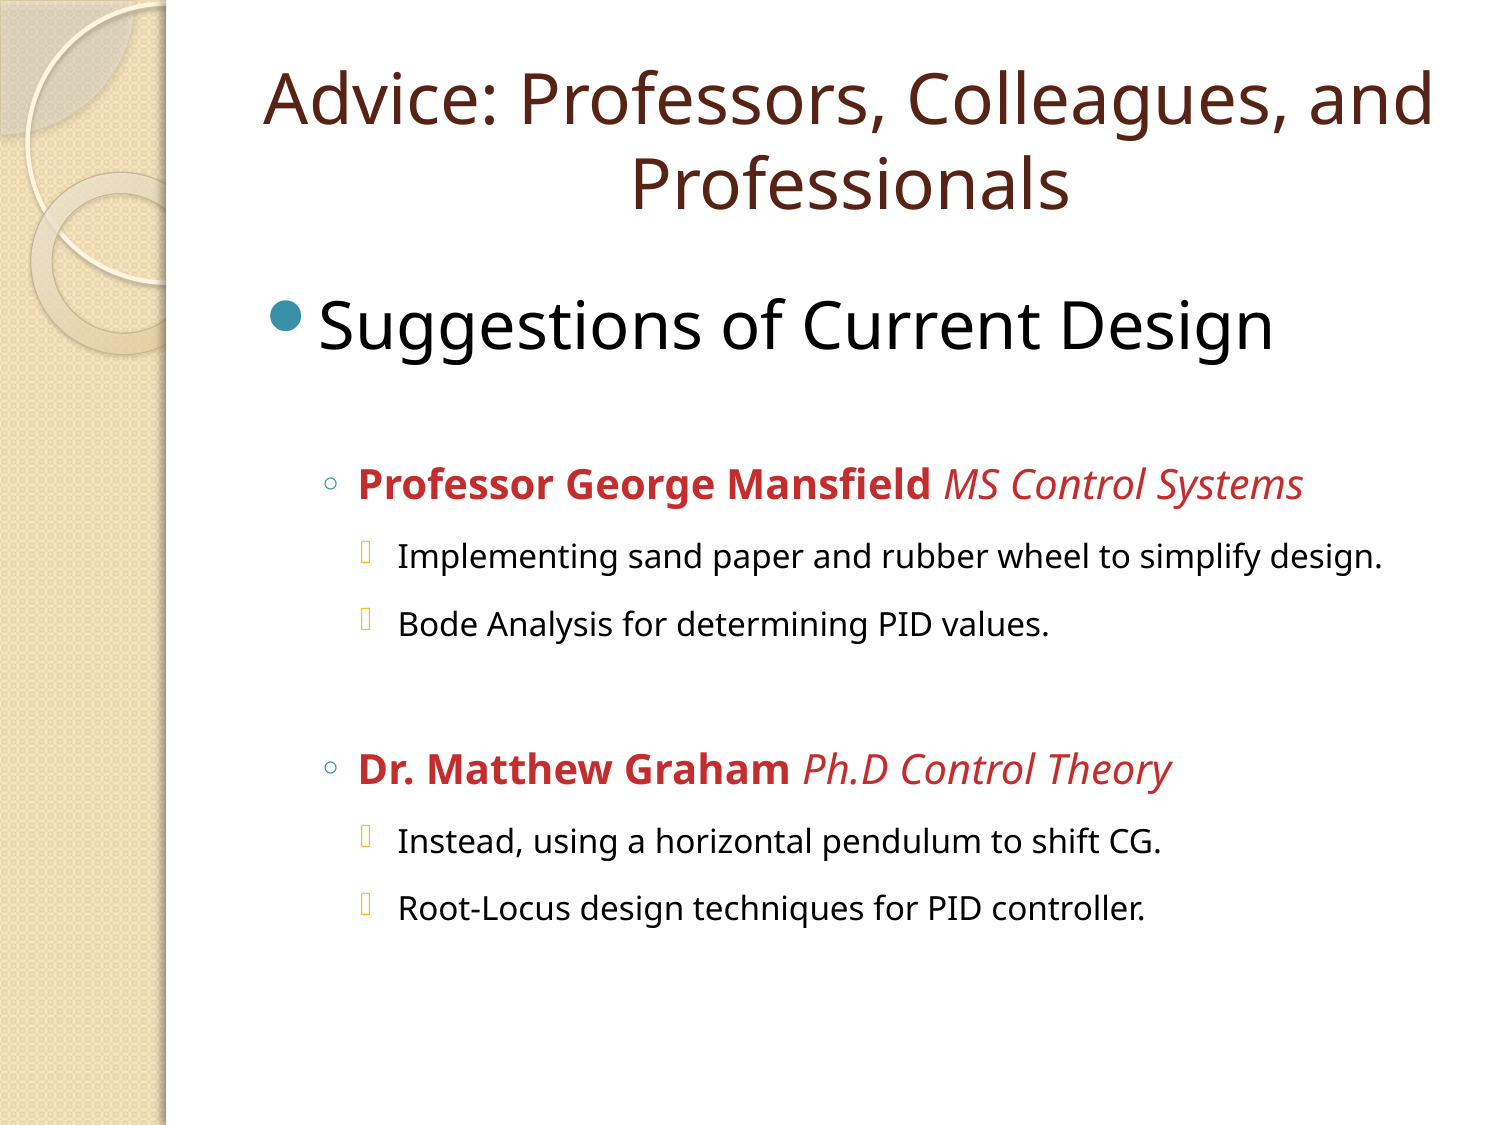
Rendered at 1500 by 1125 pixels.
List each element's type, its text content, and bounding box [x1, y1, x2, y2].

title Advice: Professors, Colleagues, and Professionals [235, 45, 1466, 233]
list Suggestions of Current Design Professor George Mansfield MS Control Systems Implementing sand paper and rubber wheel to simplify design. Bode Analysis for determining PID values. Dr. Matthew Graham Ph.D Control Theory Instead, using a horizontal pendulum to shift CG. Root-Locus design techniques for PID controller. [237, 275, 1468, 1063]
